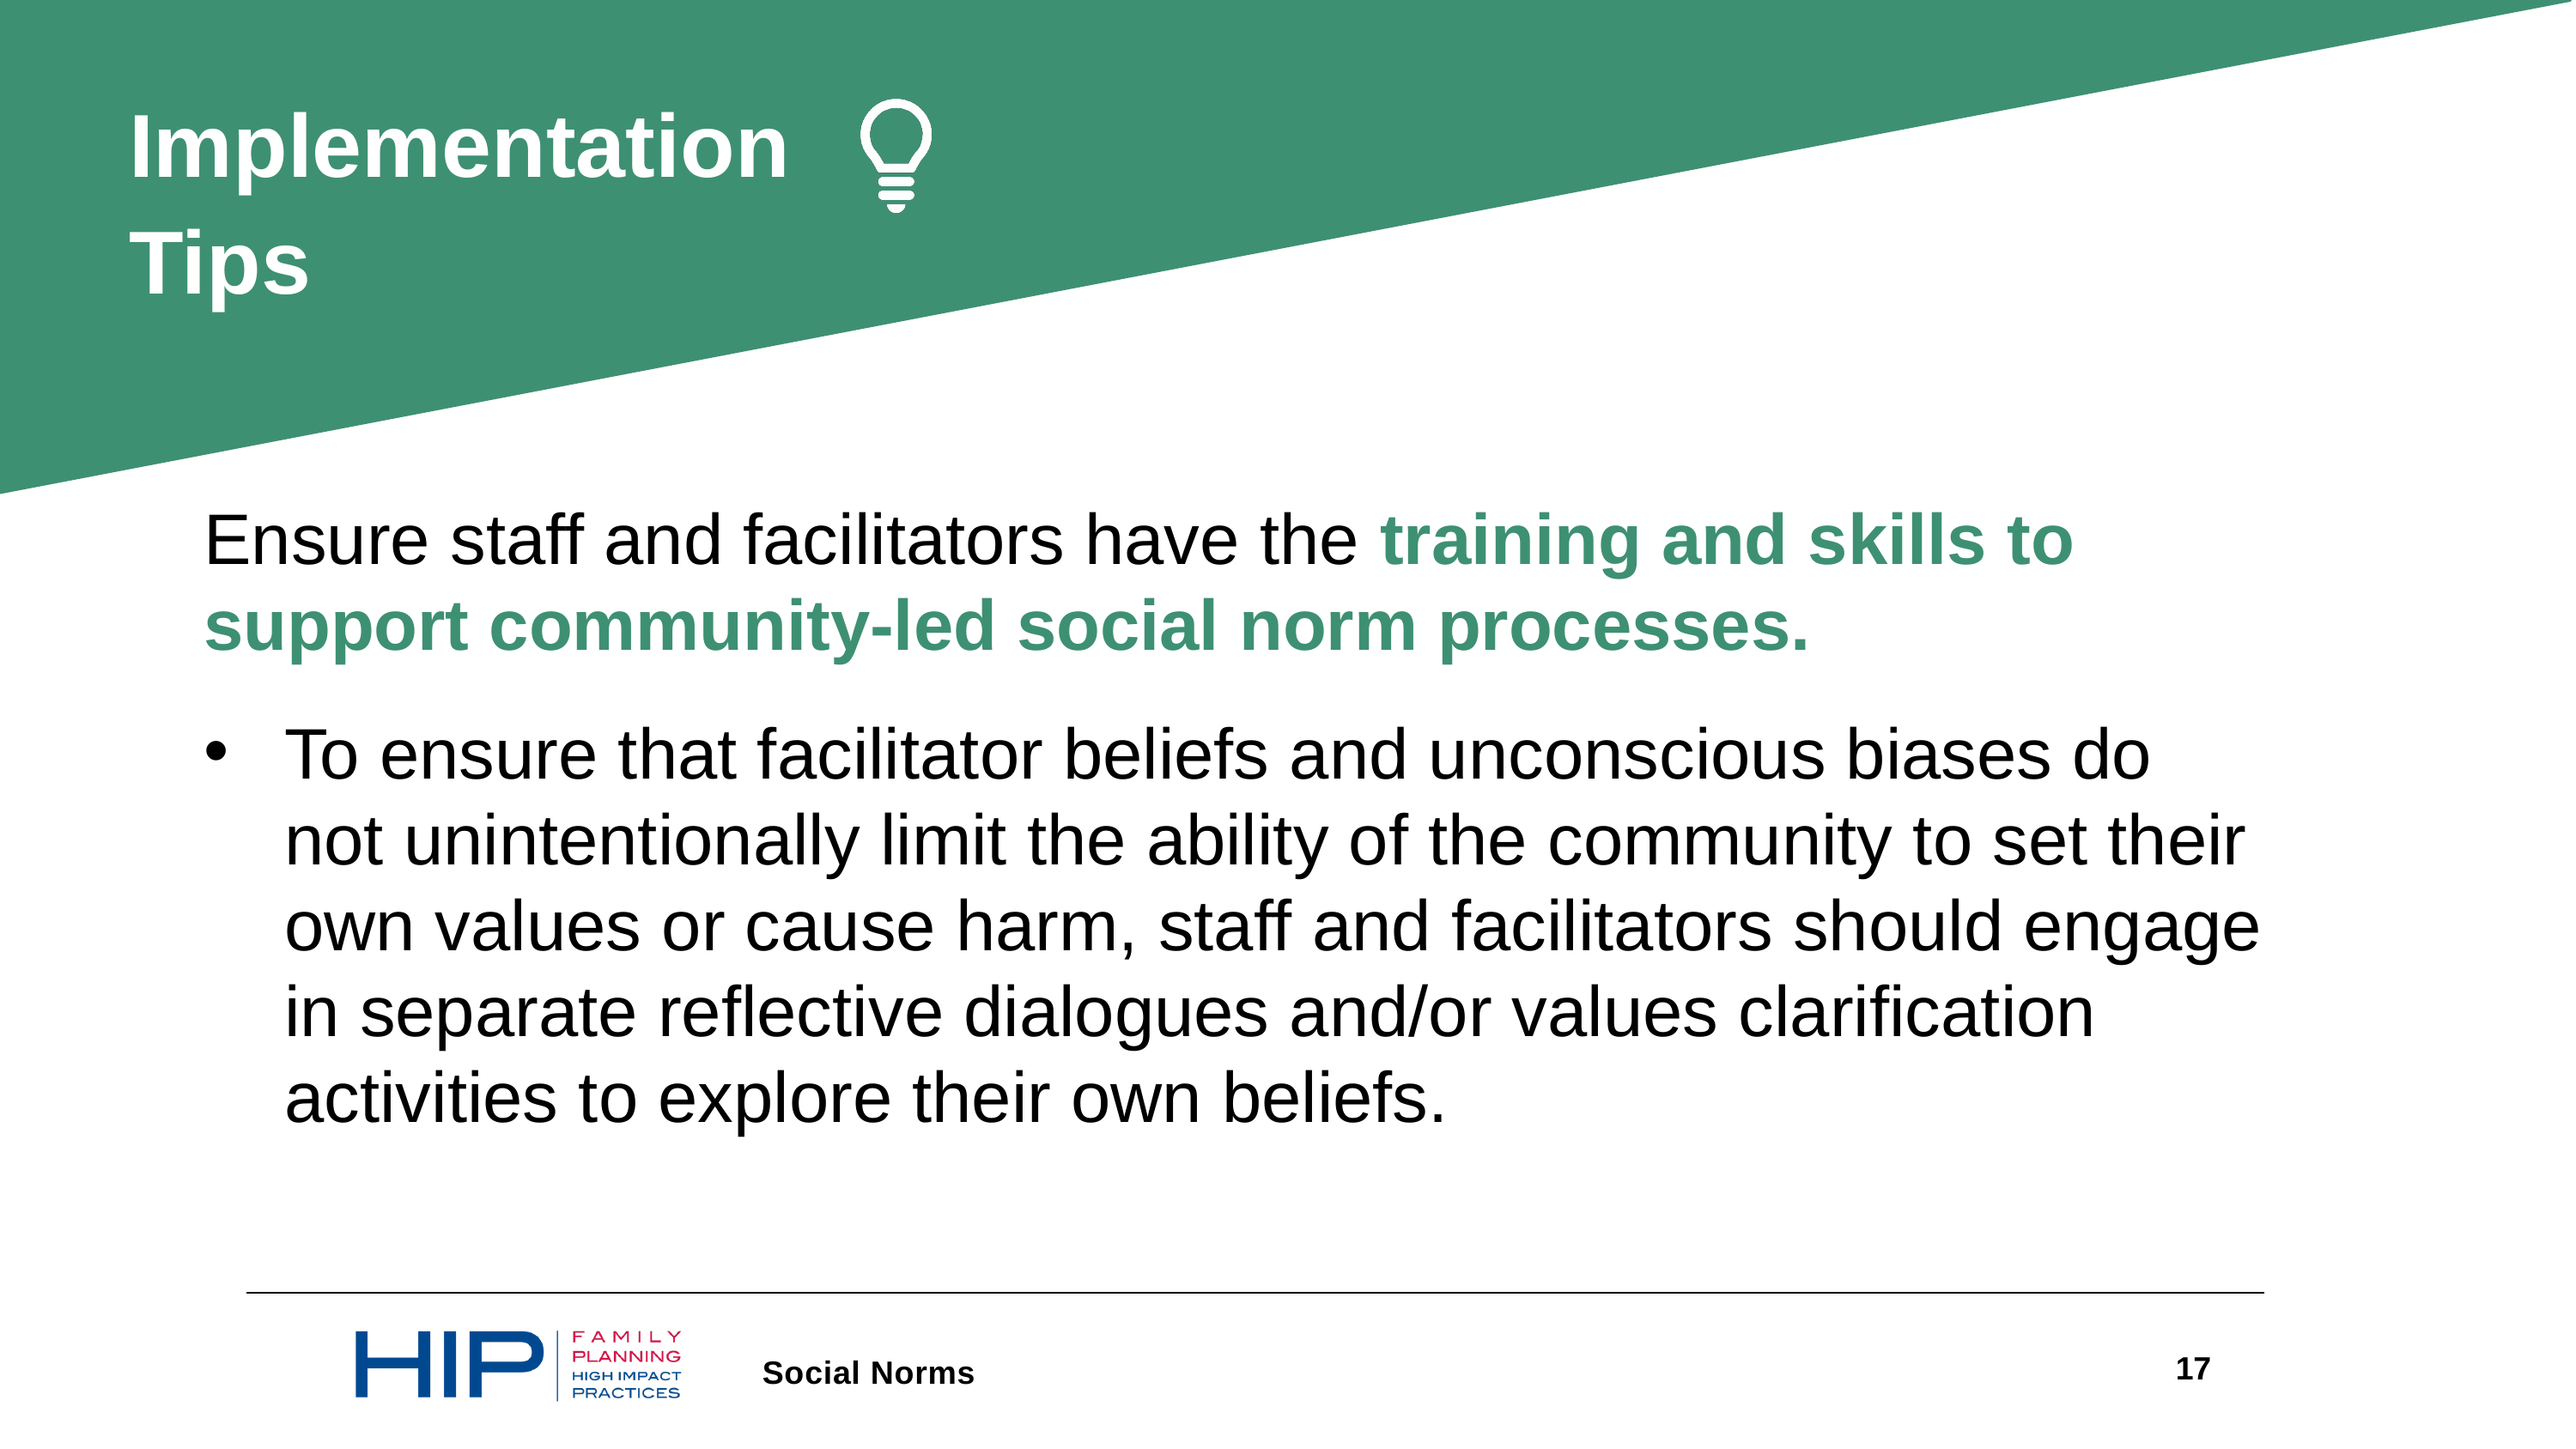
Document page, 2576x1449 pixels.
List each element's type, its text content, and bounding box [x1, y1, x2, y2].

text_box Implementation Tips [129, 79, 934, 312]
slide_number 17 [1923, 1341, 2225, 1393]
picture [348, 1323, 697, 1410]
text_box Ensure staff and facilitators have the training and skills to support community-led social norm processes. To ensure that facilitator beliefs and unconscious biases do not unintentionally limit the ability of the community to set their own values or cause harm, staff and facilitators should engage in separate reflective dialogues and/or values clarification activities to explore their own beliefs. [204, 493, 2265, 1137]
text_box [0, 0, 2572, 494]
picture [831, 90, 961, 221]
